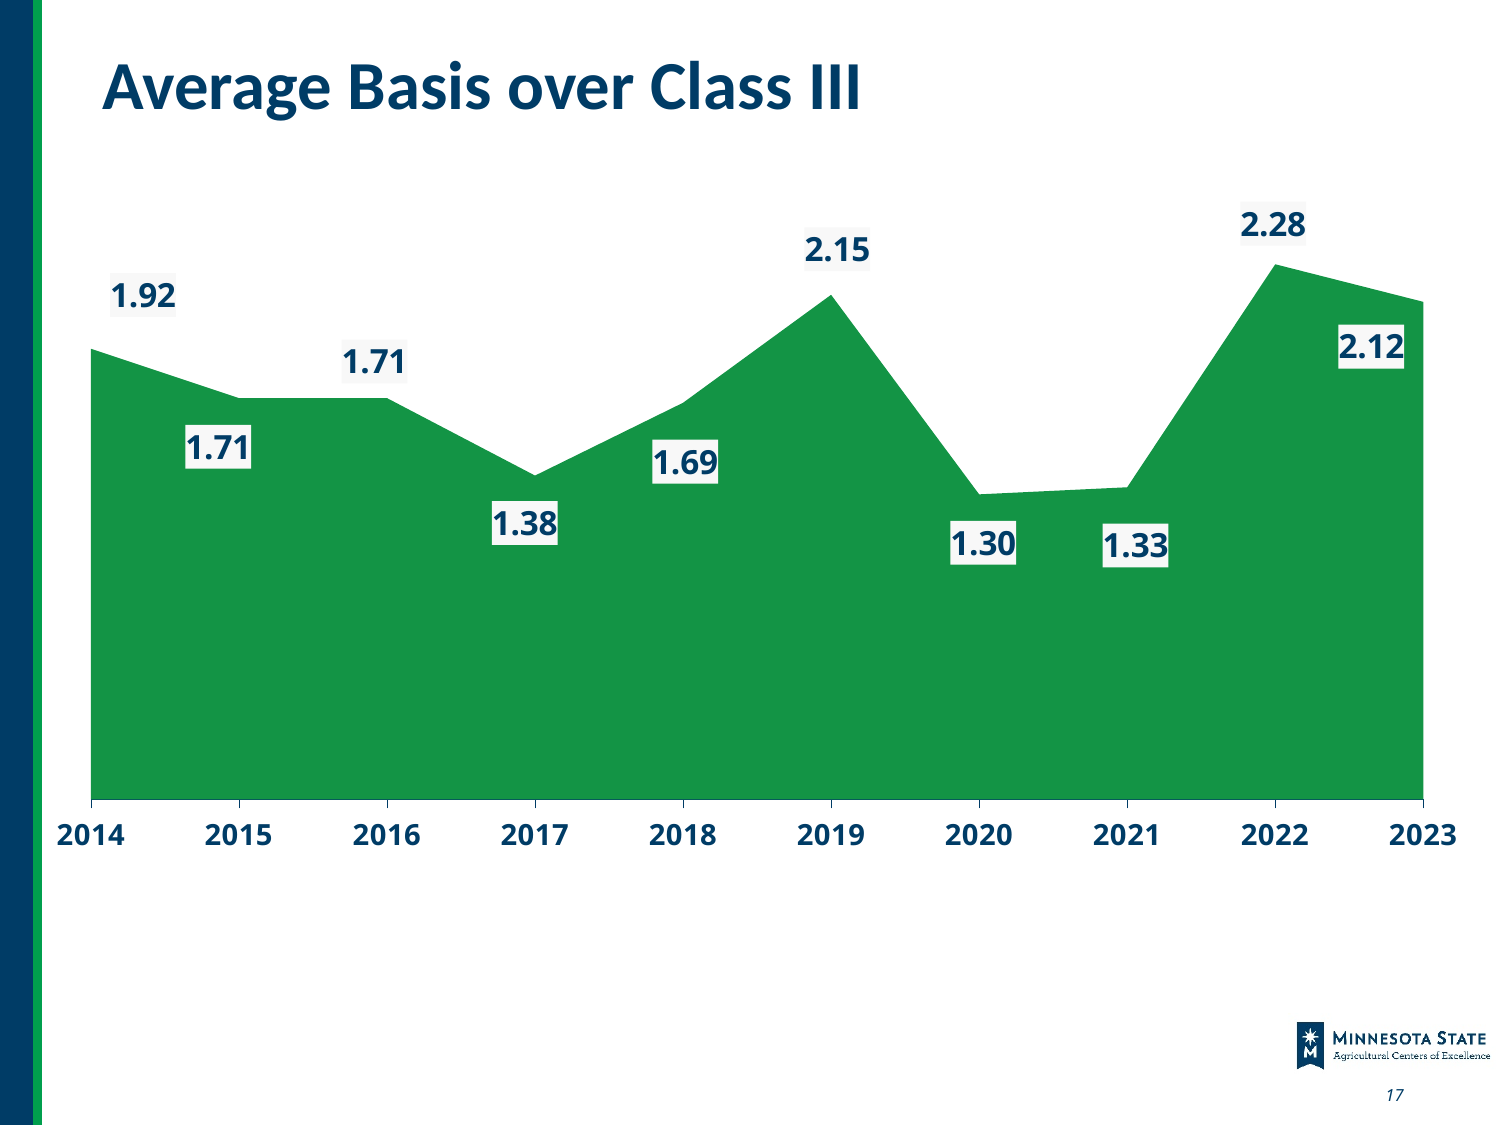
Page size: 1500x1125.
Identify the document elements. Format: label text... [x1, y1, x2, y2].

chart [0, 159, 1492, 966]
picture [1288, 1013, 1498, 1078]
title Average Basis over Class III [87, 0, 1500, 174]
